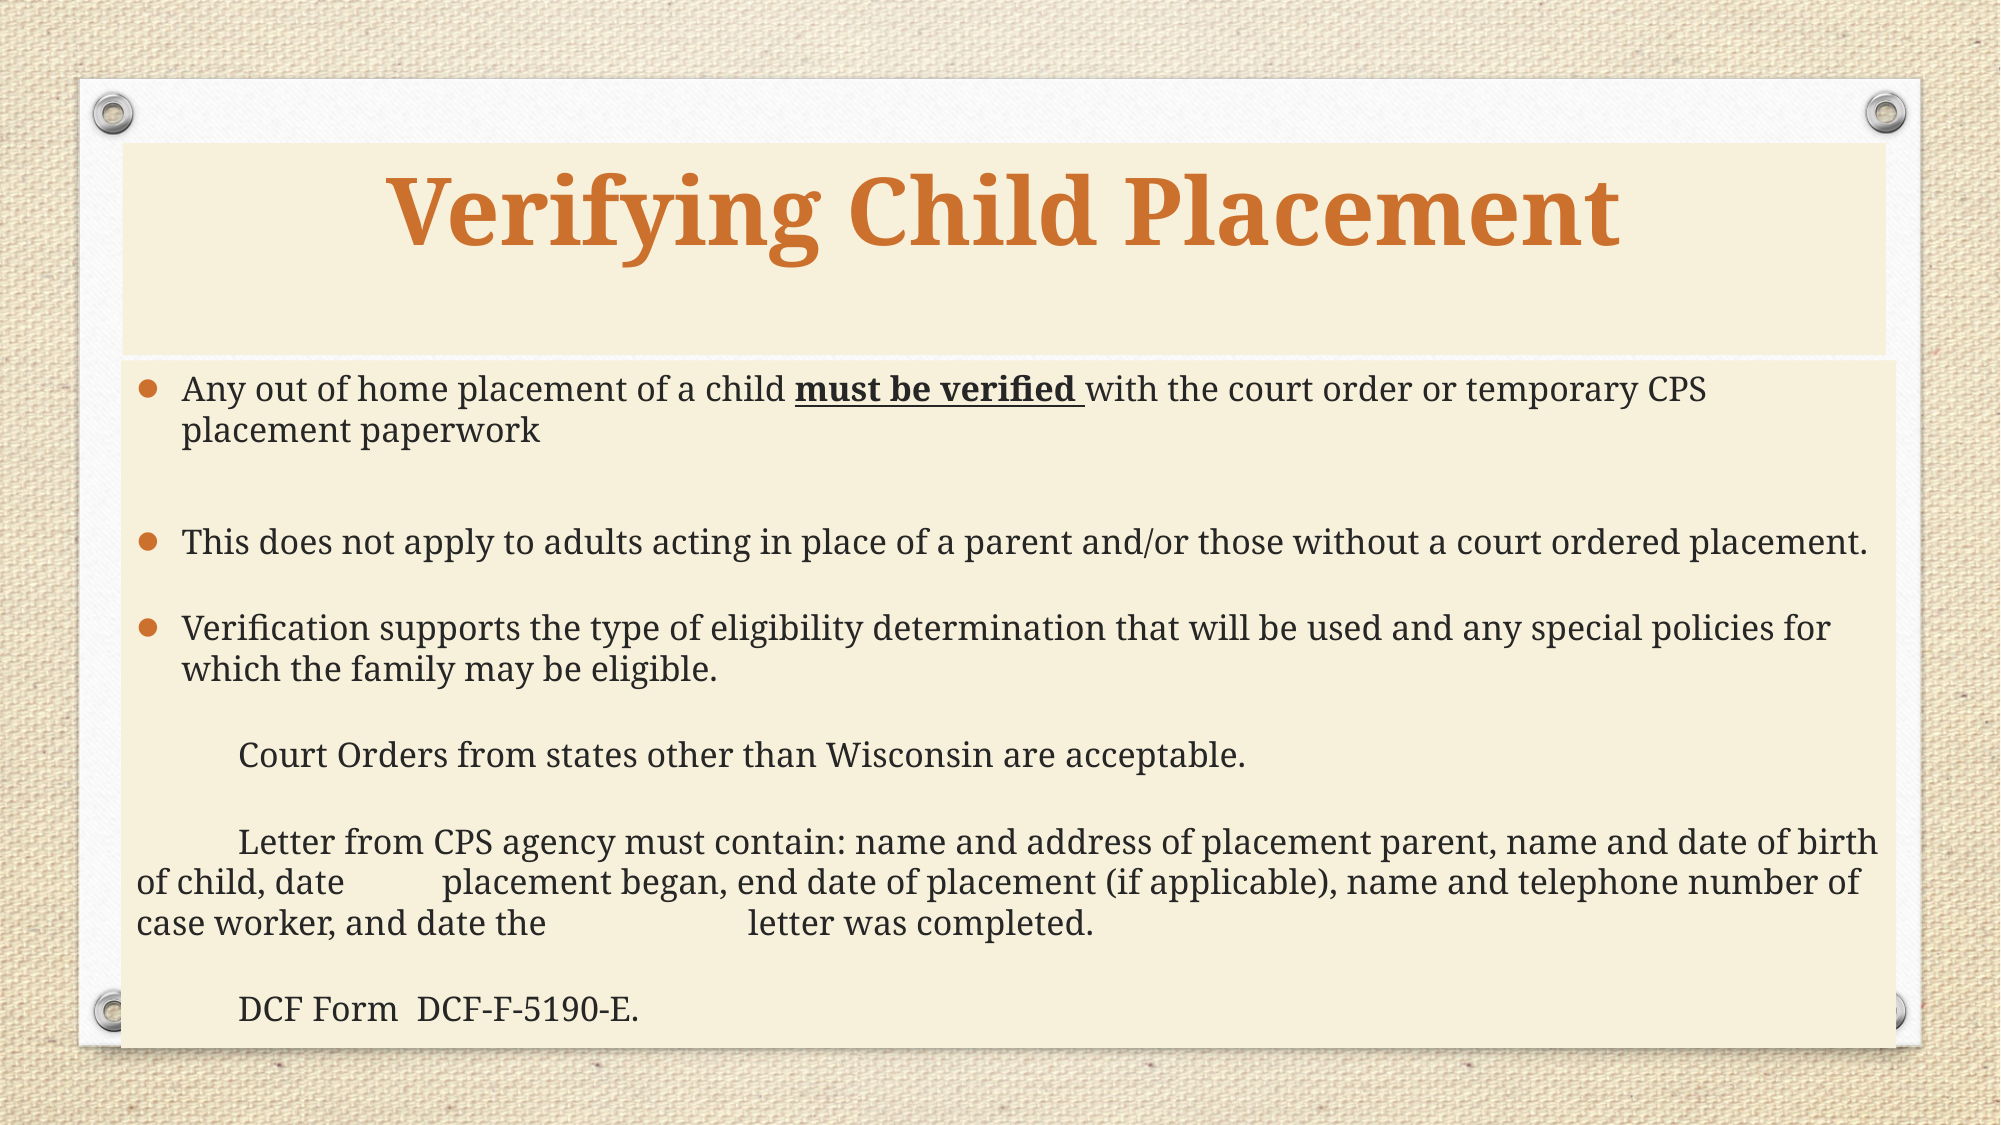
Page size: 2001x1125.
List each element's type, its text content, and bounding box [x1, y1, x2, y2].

list Any out of home placement of a child must be verified with the court order or temporary CPS placement paperwork This does not apply to adults acting in place of a parent and/or those without a court ordered placement. Verification supports the type of eligibility determination that will be used and any special policies for which the family may be eligible. Court Orders from states other than Wisconsin are acceptable. Letter from CPS agency must contain: name and address of placement parent, name and date of birth of child, date placement began, end date of placement (if applicable), name and telephone number of case worker, and date the letter was completed. DCF Form DCF-F-5190-E. [121, 360, 1897, 1049]
title Verifying Child Placement [122, 143, 1886, 356]
picture [0, 0, 2001, 1125]
